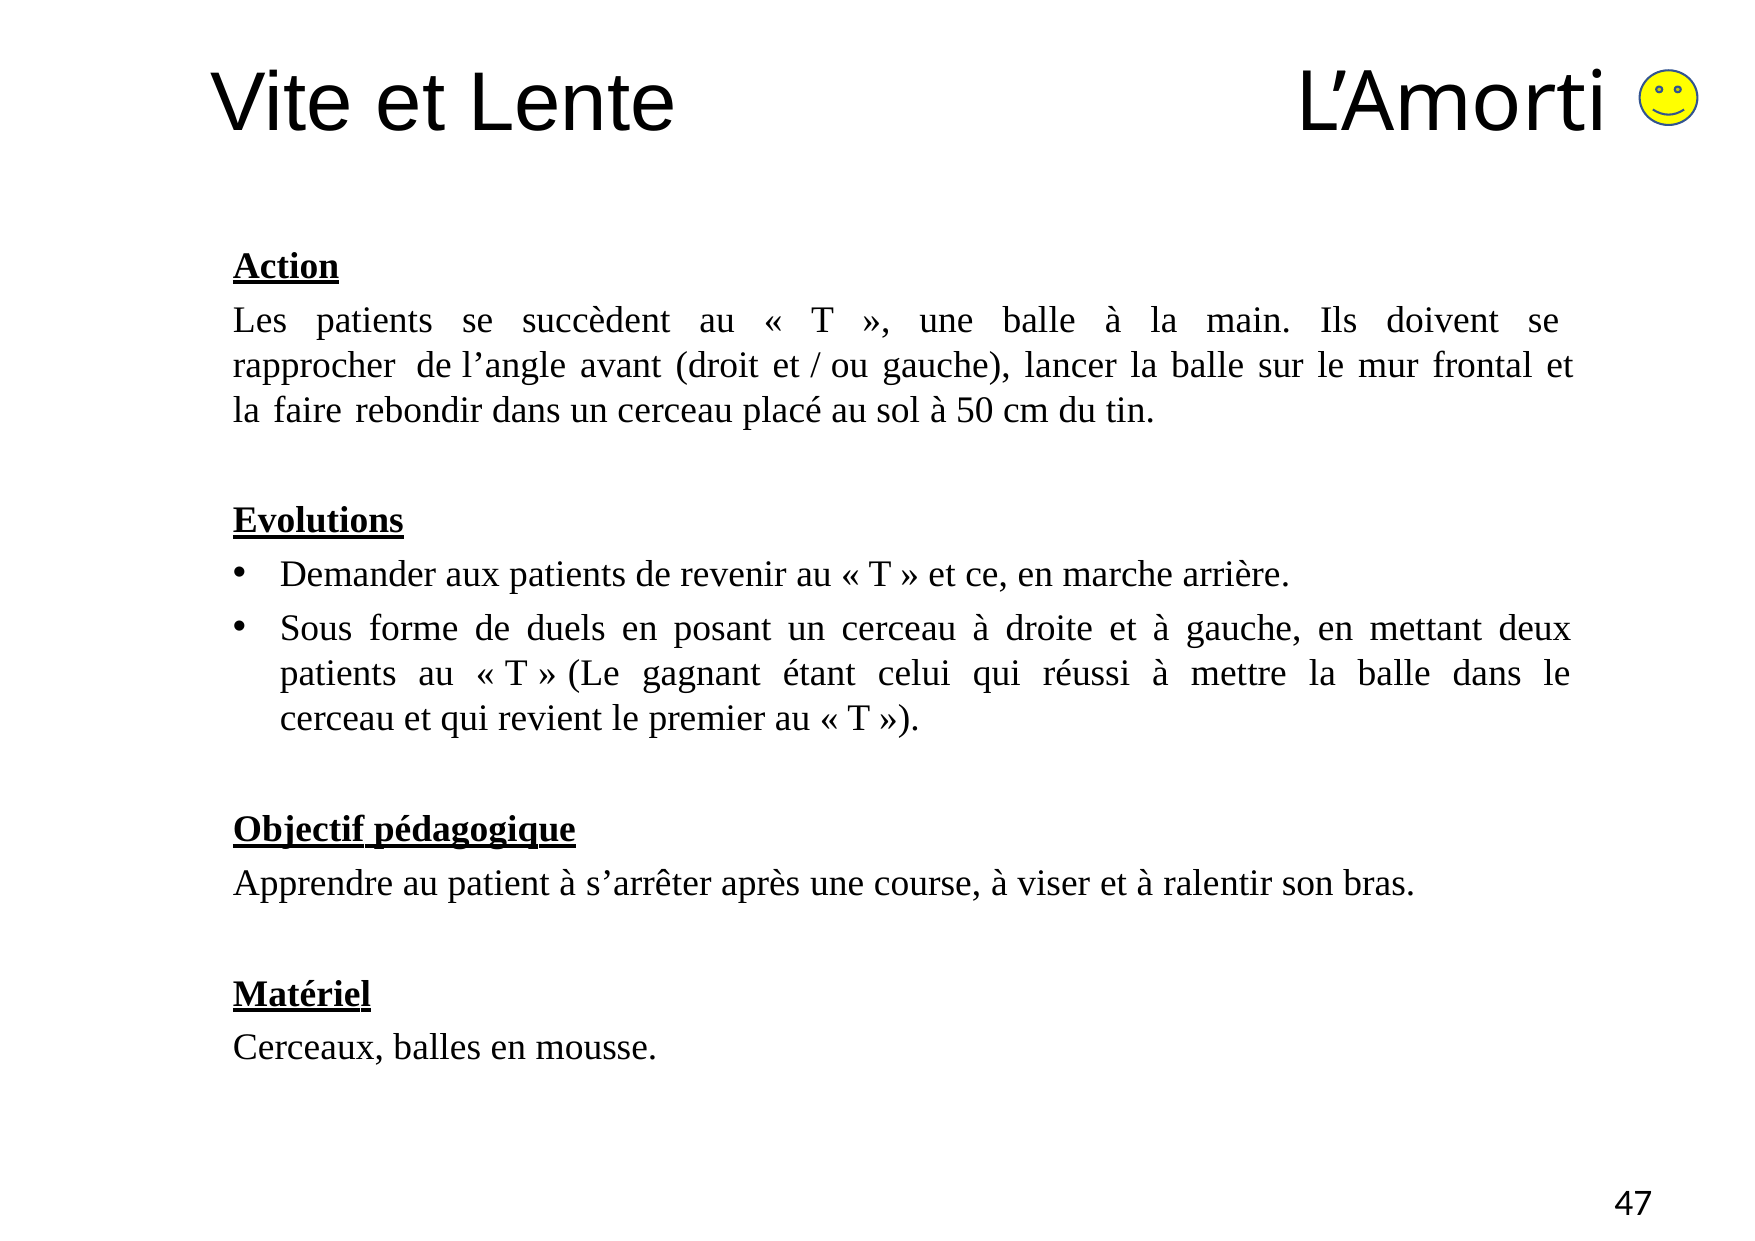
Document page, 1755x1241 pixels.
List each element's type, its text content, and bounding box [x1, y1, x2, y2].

text_box [1638, 69, 1699, 126]
text_box Action Les patients se succèdent au « T », une balle à la main. Ils doivent se rapprocher de l’angle avant (droit et / ou gauche), lancer la balle sur le mur frontal et la faire rebondir dans un cerceau placé au sol à 50 cm du tin. Evolutions Demander aux patients de revenir au « T » et ce, en marche arrière. Sous forme de duels en posant un cerceau à droite et à gauche, en mettant deux patients au « T » (Le gagnant étant celui qui réussi à mettre la balle dans le cerceau et qui revient le premier au « T »). Objectif pédagogique Apprendre au patient à s’arrêter après une course, à viser et à ralentir son bras. Matériel Cerceaux, balles en mousse. [230, 240, 1575, 1068]
title Vite et Lente L’Amorti [182, 0, 1640, 201]
text_box 47 [1539, 1170, 1728, 1230]
